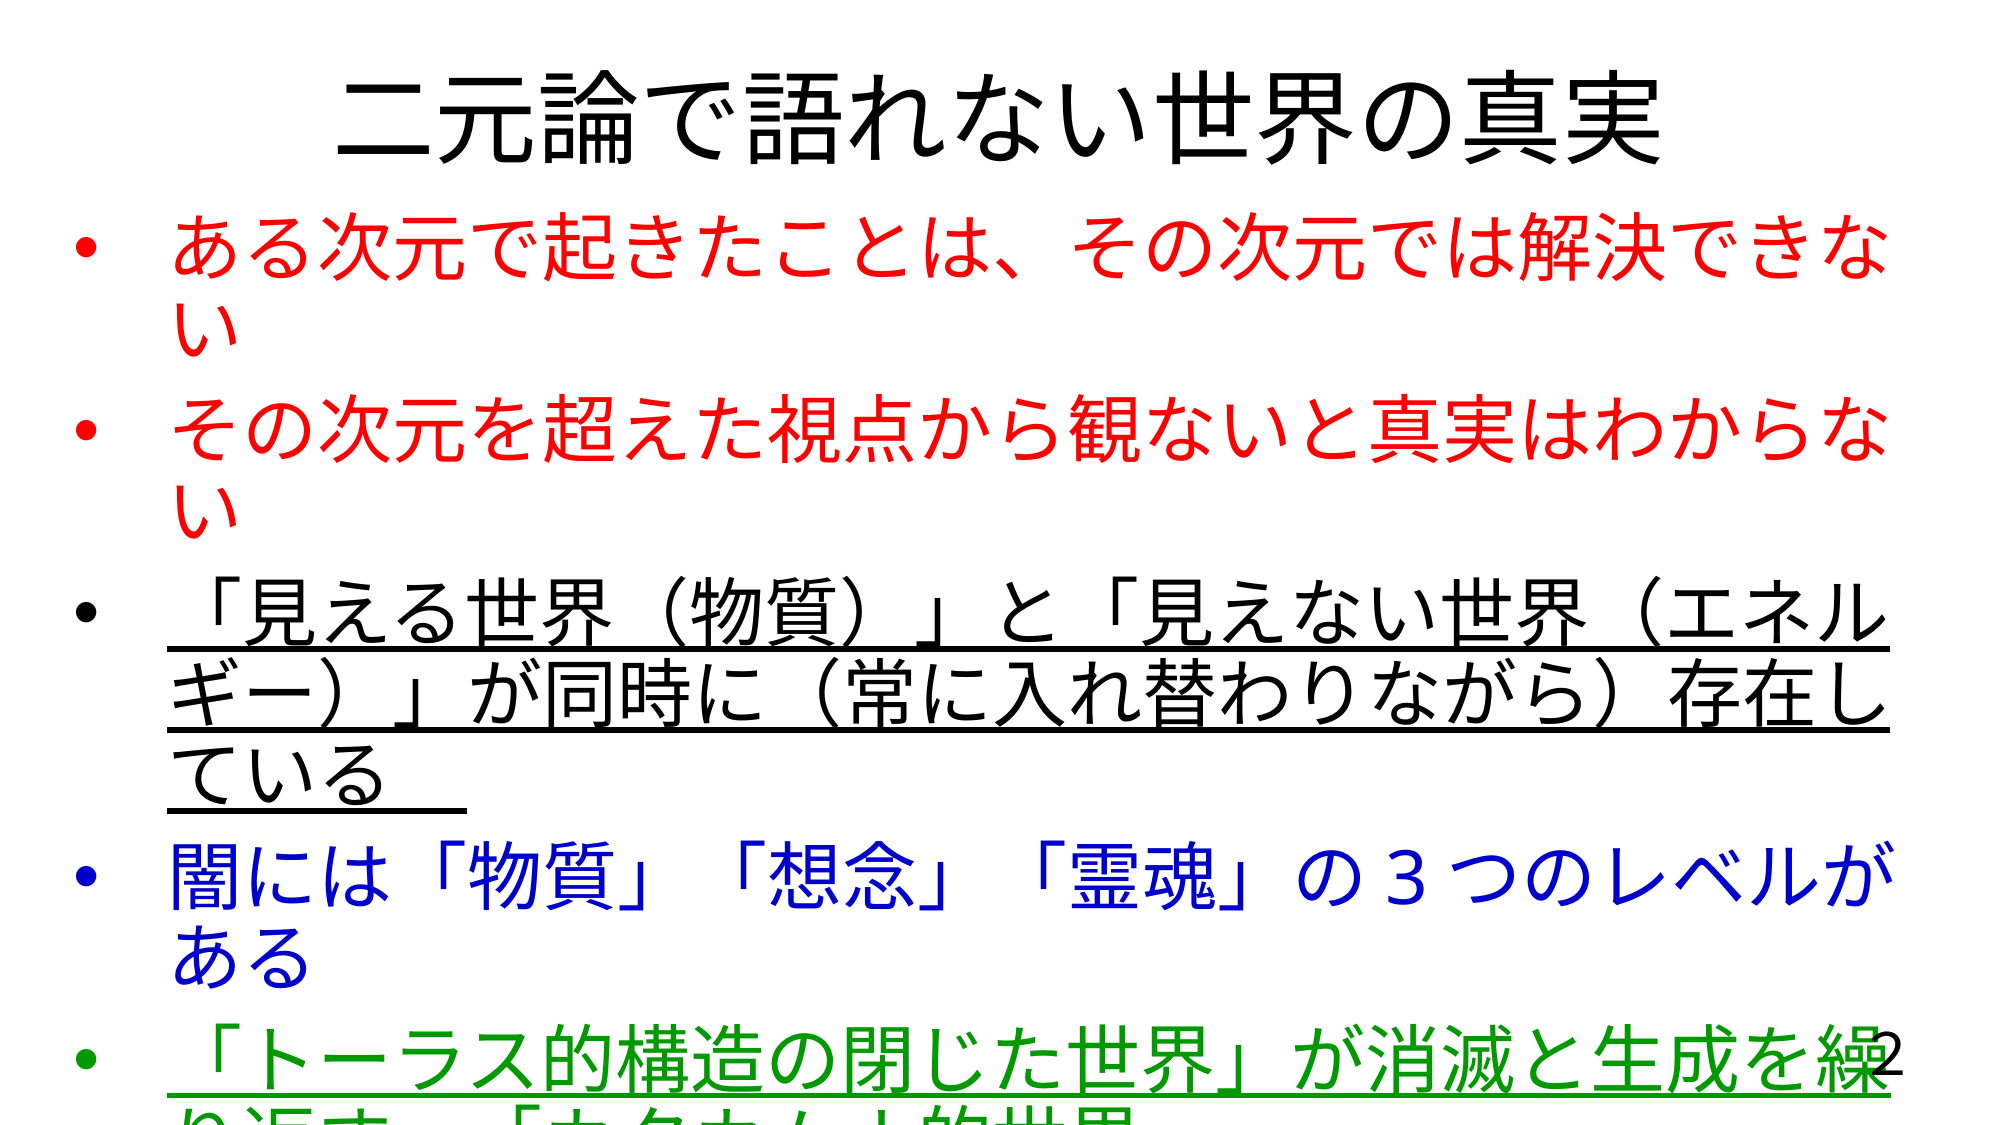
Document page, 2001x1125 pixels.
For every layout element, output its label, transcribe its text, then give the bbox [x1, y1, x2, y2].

title 二元論で語れない世界の真実 [58, 60, 1962, 186]
text_box ２ [1843, 1009, 1932, 1095]
subtitle ある次元で起きたことは、その次元では解決できない その次元を超えた視点から観ないと真実はわからない 「見える世界（物質）」と「見えない世界（エネルギー）」が同時に（常に入れ替わりながら）存在している 闇には「物質」「想念」「霊魂」の3つのレベルがある 「トーラス的構造の閉じた世界」が消滅と生成を繰り返す 「カタカムナ的世界」 世界は、「超ミクロの世界」から「超マクロの世界」まで 相似しているホログラフィー的な世界 [58, 202, 1962, 1090]
